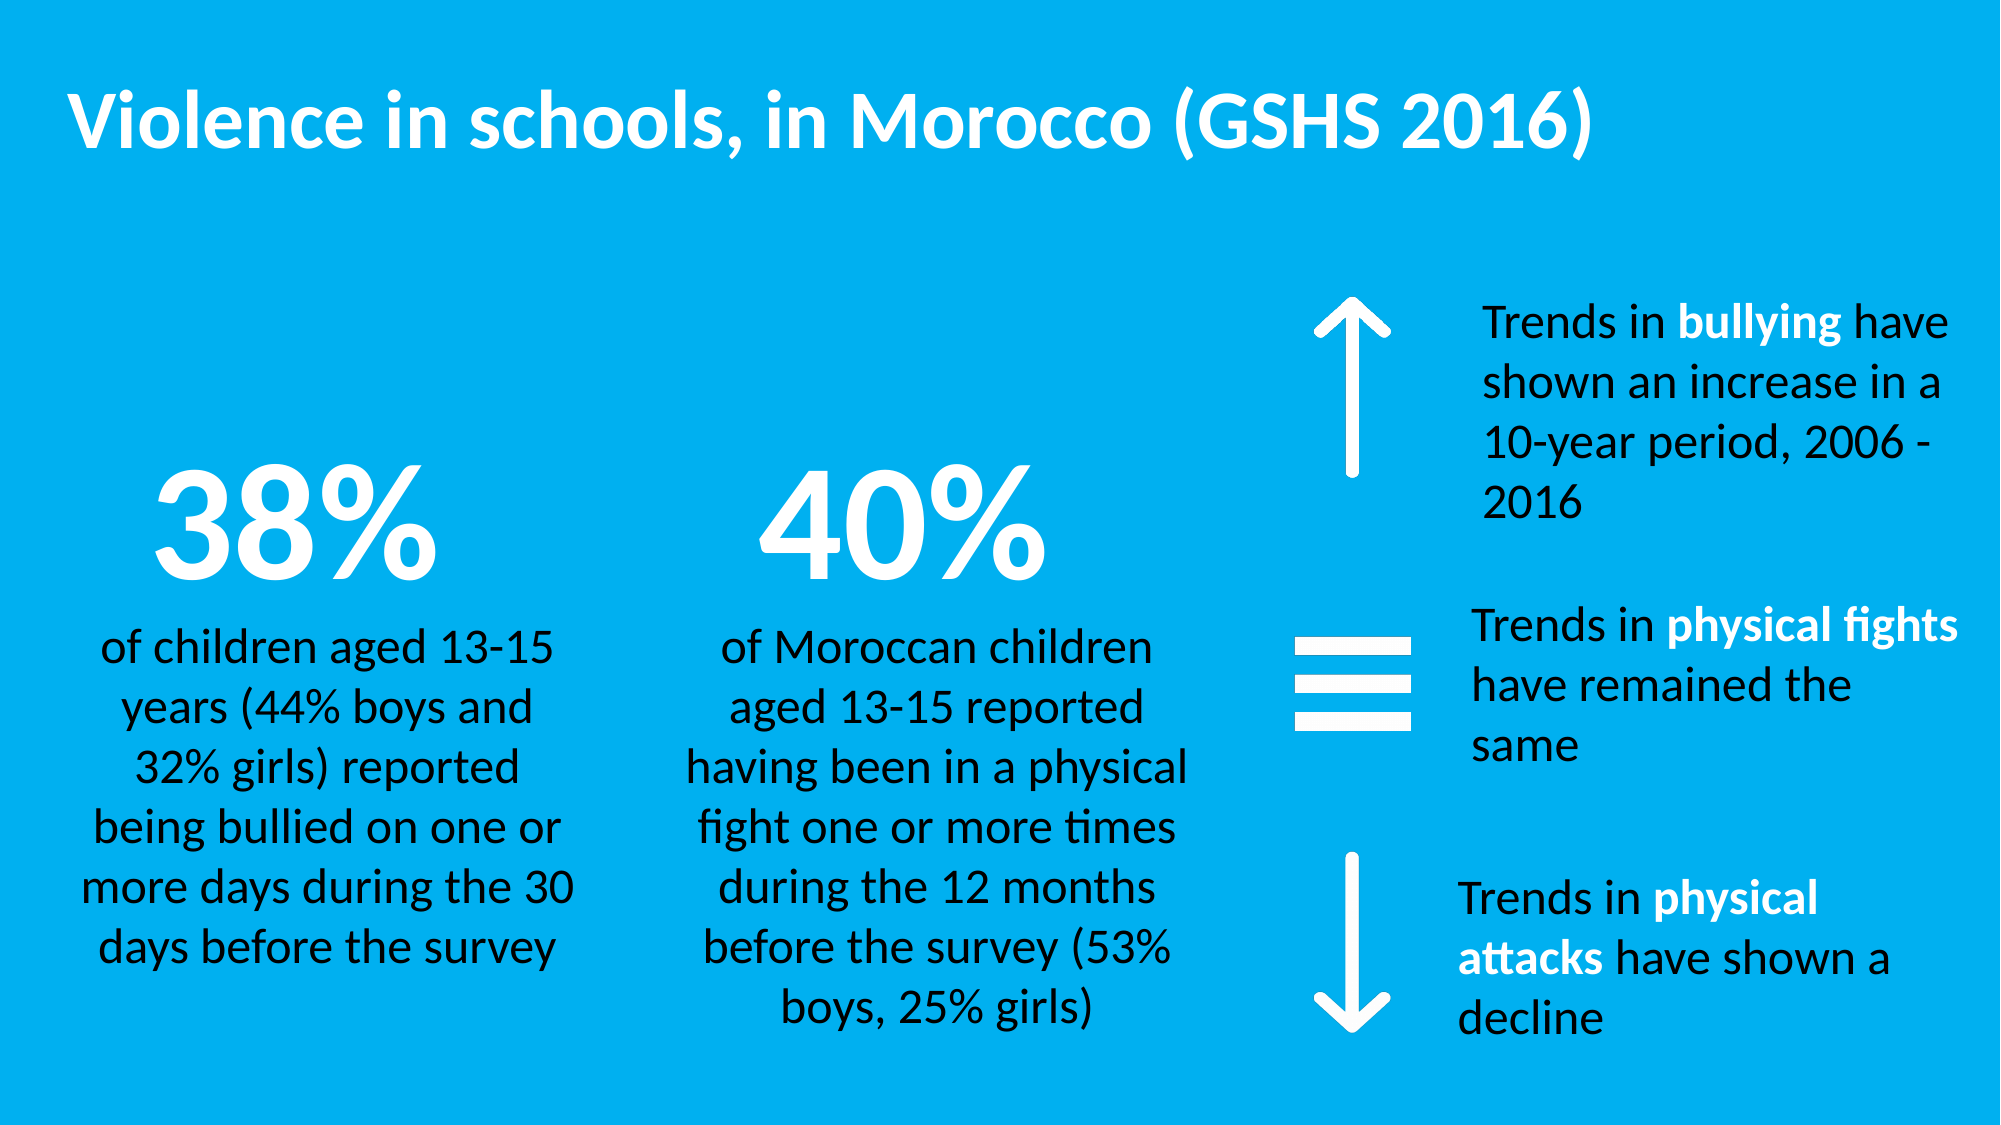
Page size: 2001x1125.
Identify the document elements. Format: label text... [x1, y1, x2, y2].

text_box Violence in schools, in Morocco (GSHS 2016) [52, 57, 1639, 173]
picture [1295, 675, 1410, 692]
picture [1314, 852, 1390, 1032]
text_box Trends in physical attacks have shown a decline [1367, 759, 1978, 1053]
text_box Trends in physical fights have remained the same [1381, 583, 1980, 779]
text_box 40% of Moroccan children aged 13-15 reported having been in a physical fight one or more times during the 12 months before the survey (53% boys, 25% girls) [593, 255, 1206, 1041]
picture [1295, 713, 1410, 730]
text_box Trends in bullying have shown an increase in a 10-year period, 2006 - 2016 [1391, 281, 1991, 537]
picture [1314, 297, 1390, 477]
picture [1295, 637, 1410, 655]
text_box 38% of children aged 13-15 years (44% boys and 32% girls) reported being bullied on one or more days during the 30 days before the survey [0, 255, 593, 981]
